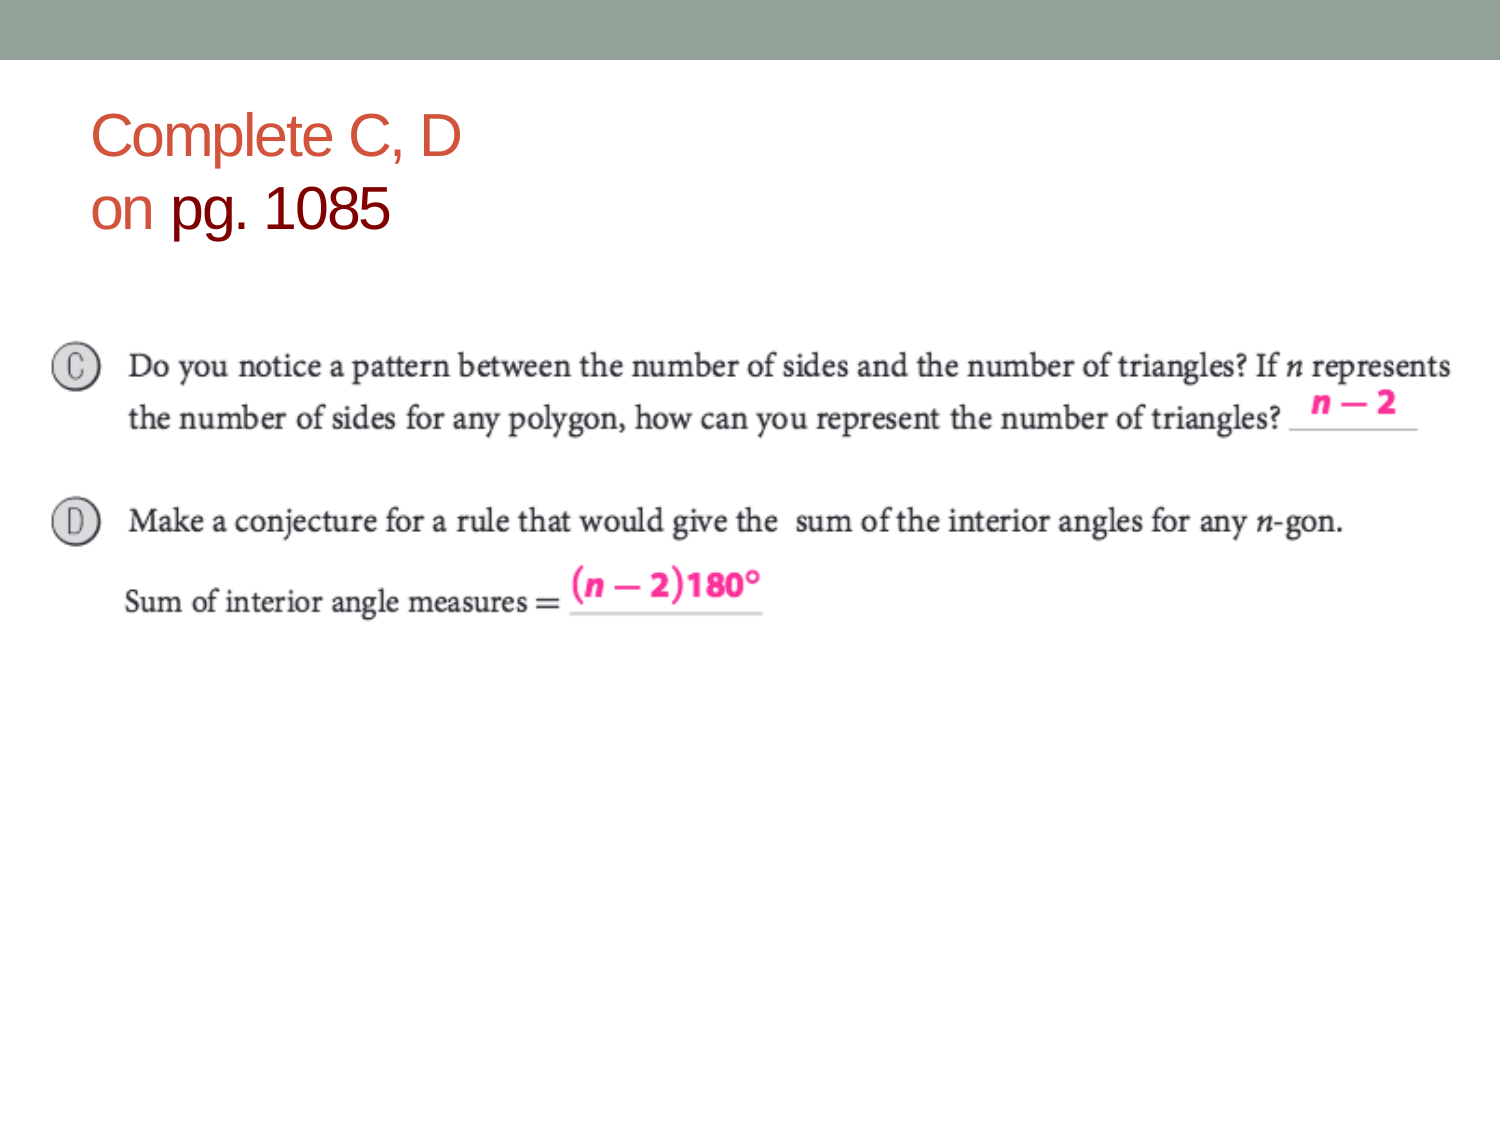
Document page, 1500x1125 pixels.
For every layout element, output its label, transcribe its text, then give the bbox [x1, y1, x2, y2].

title Complete C, D on pg. 1085 [75, 87, 1425, 250]
picture [0, 306, 1500, 641]
